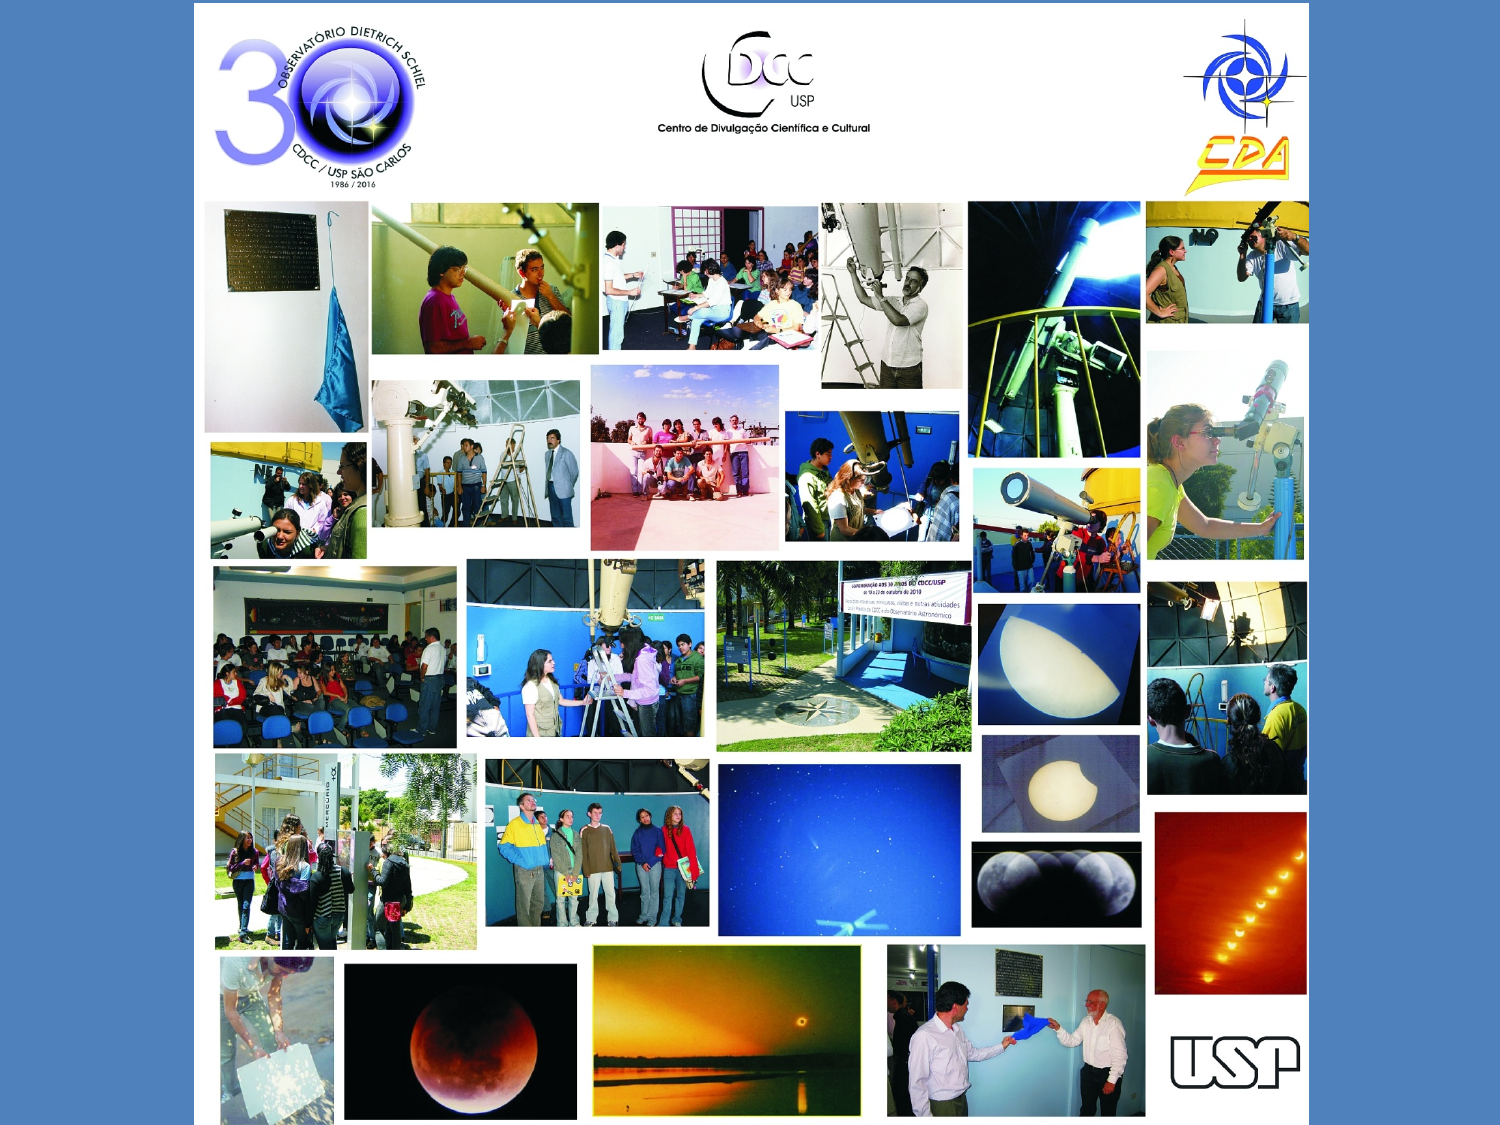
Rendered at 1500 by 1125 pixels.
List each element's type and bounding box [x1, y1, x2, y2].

picture [194, 2, 1309, 1125]
